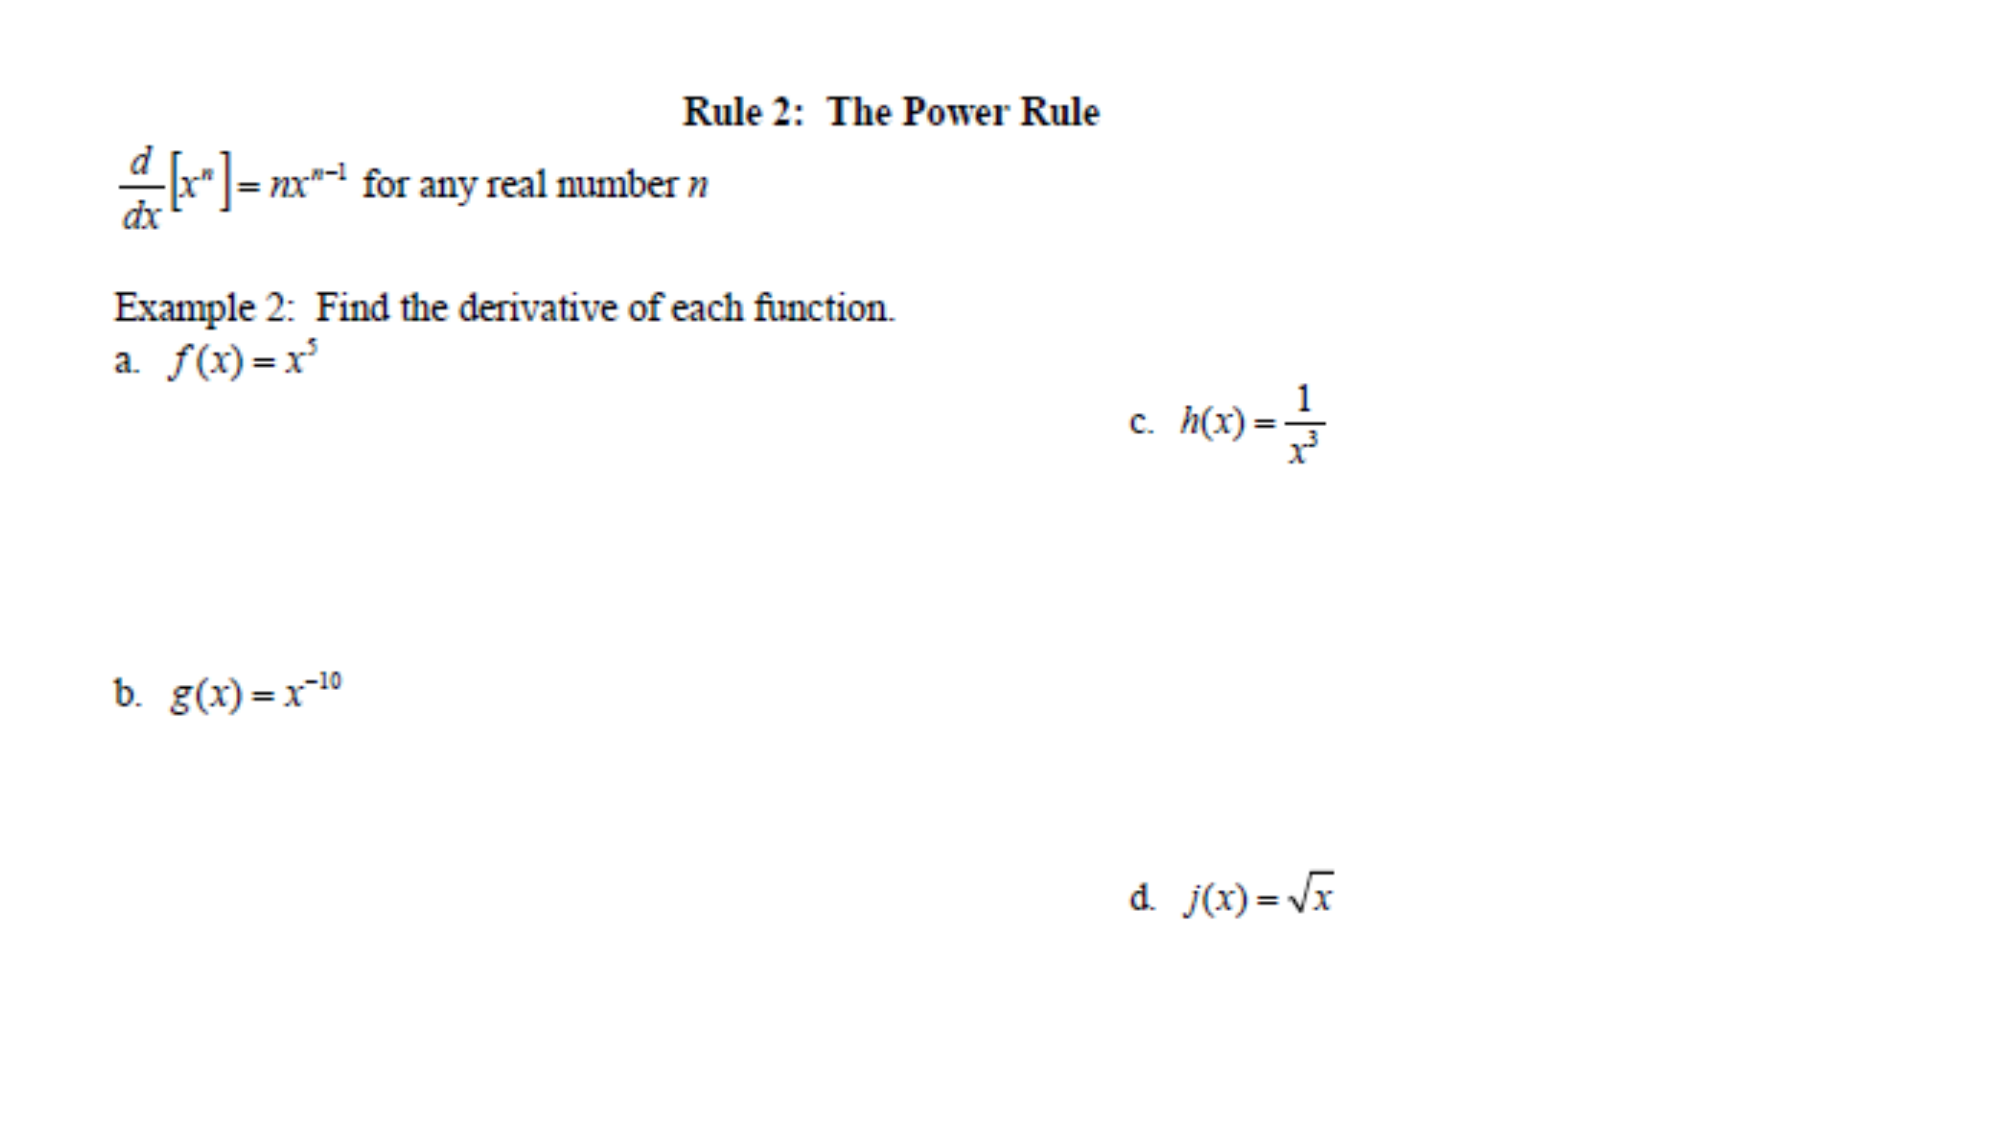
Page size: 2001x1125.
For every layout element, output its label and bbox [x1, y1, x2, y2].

picture [1061, 256, 1787, 1078]
list [74, 40, 1460, 944]
